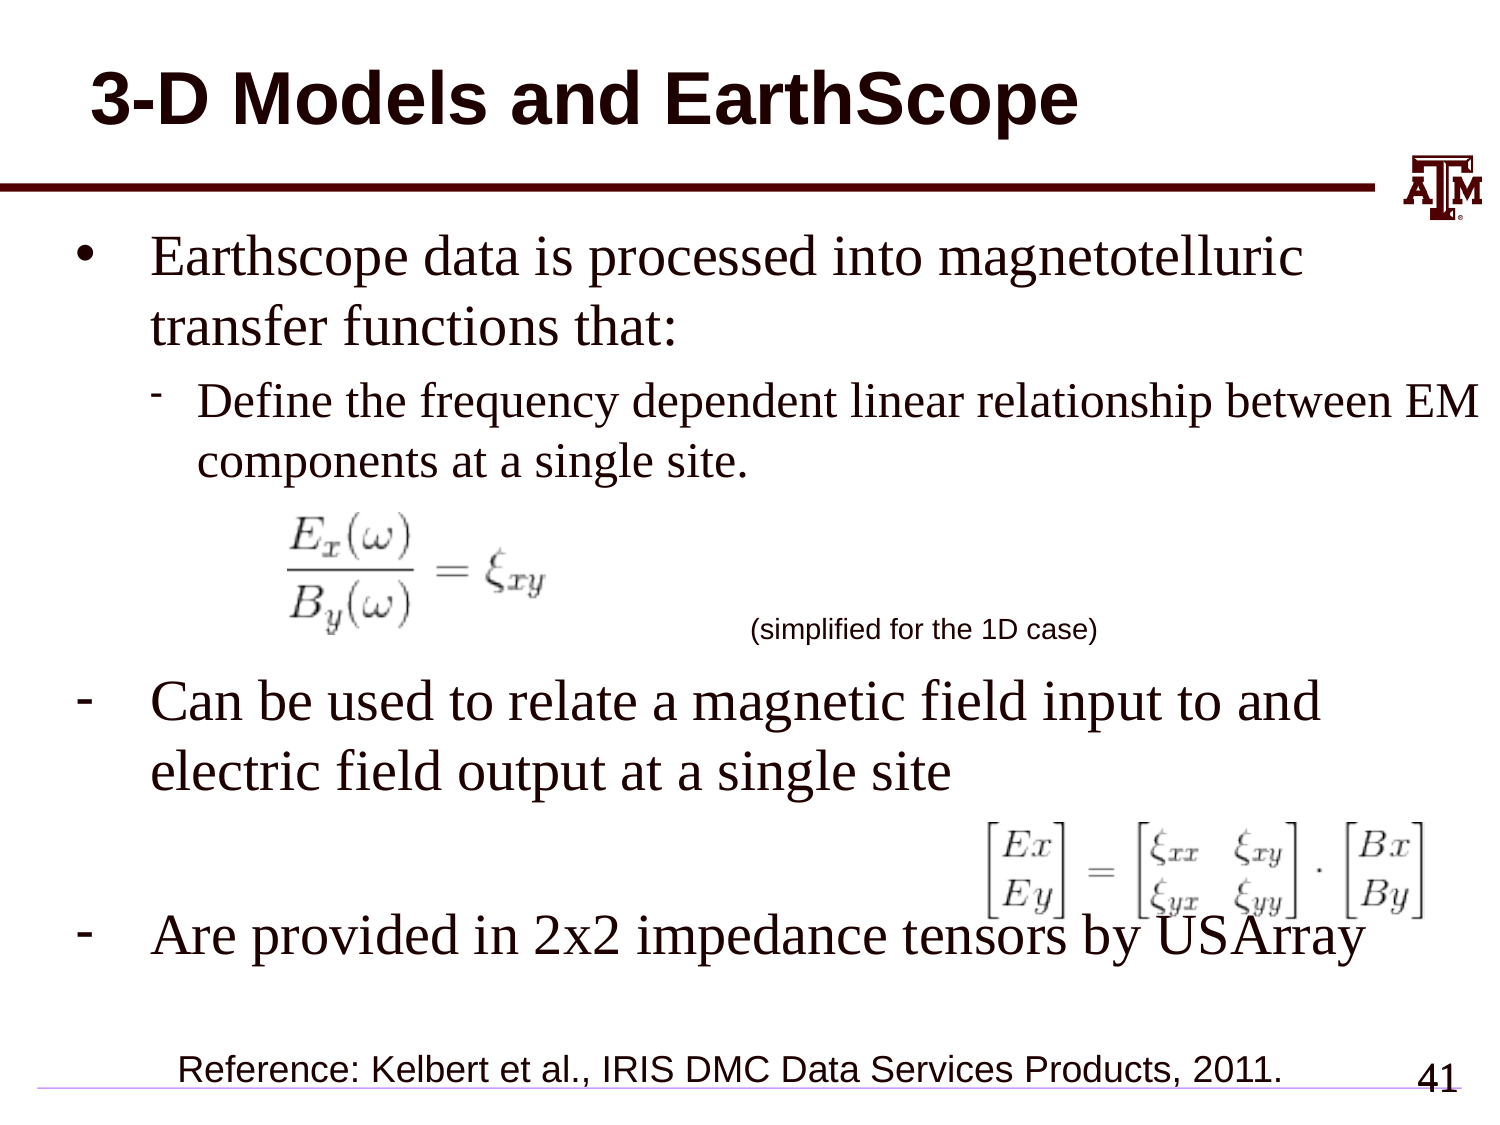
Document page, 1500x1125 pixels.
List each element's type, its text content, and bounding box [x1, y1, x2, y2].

text_box 40 [1162, 1037, 1475, 1113]
picture [1392, 137, 1493, 209]
picture [287, 512, 547, 636]
picture [987, 821, 1426, 922]
title 3-D Models and EarthScope [74, 12, 1388, 188]
list Earthscope data is processed into magnetotelluric transfer functions that: Define the frequency dependent linear relationship between EM components at a single site. (simplified for the 1D case) Can be used to relate a magnetic field input to and electric field output at a single site Are provided in 2x2 impedance tensors by USArray [59, 209, 1500, 823]
text_box Reference: Kelbert et al., IRIS DMC Data Services Products, 2011. [162, 1037, 1363, 1098]
